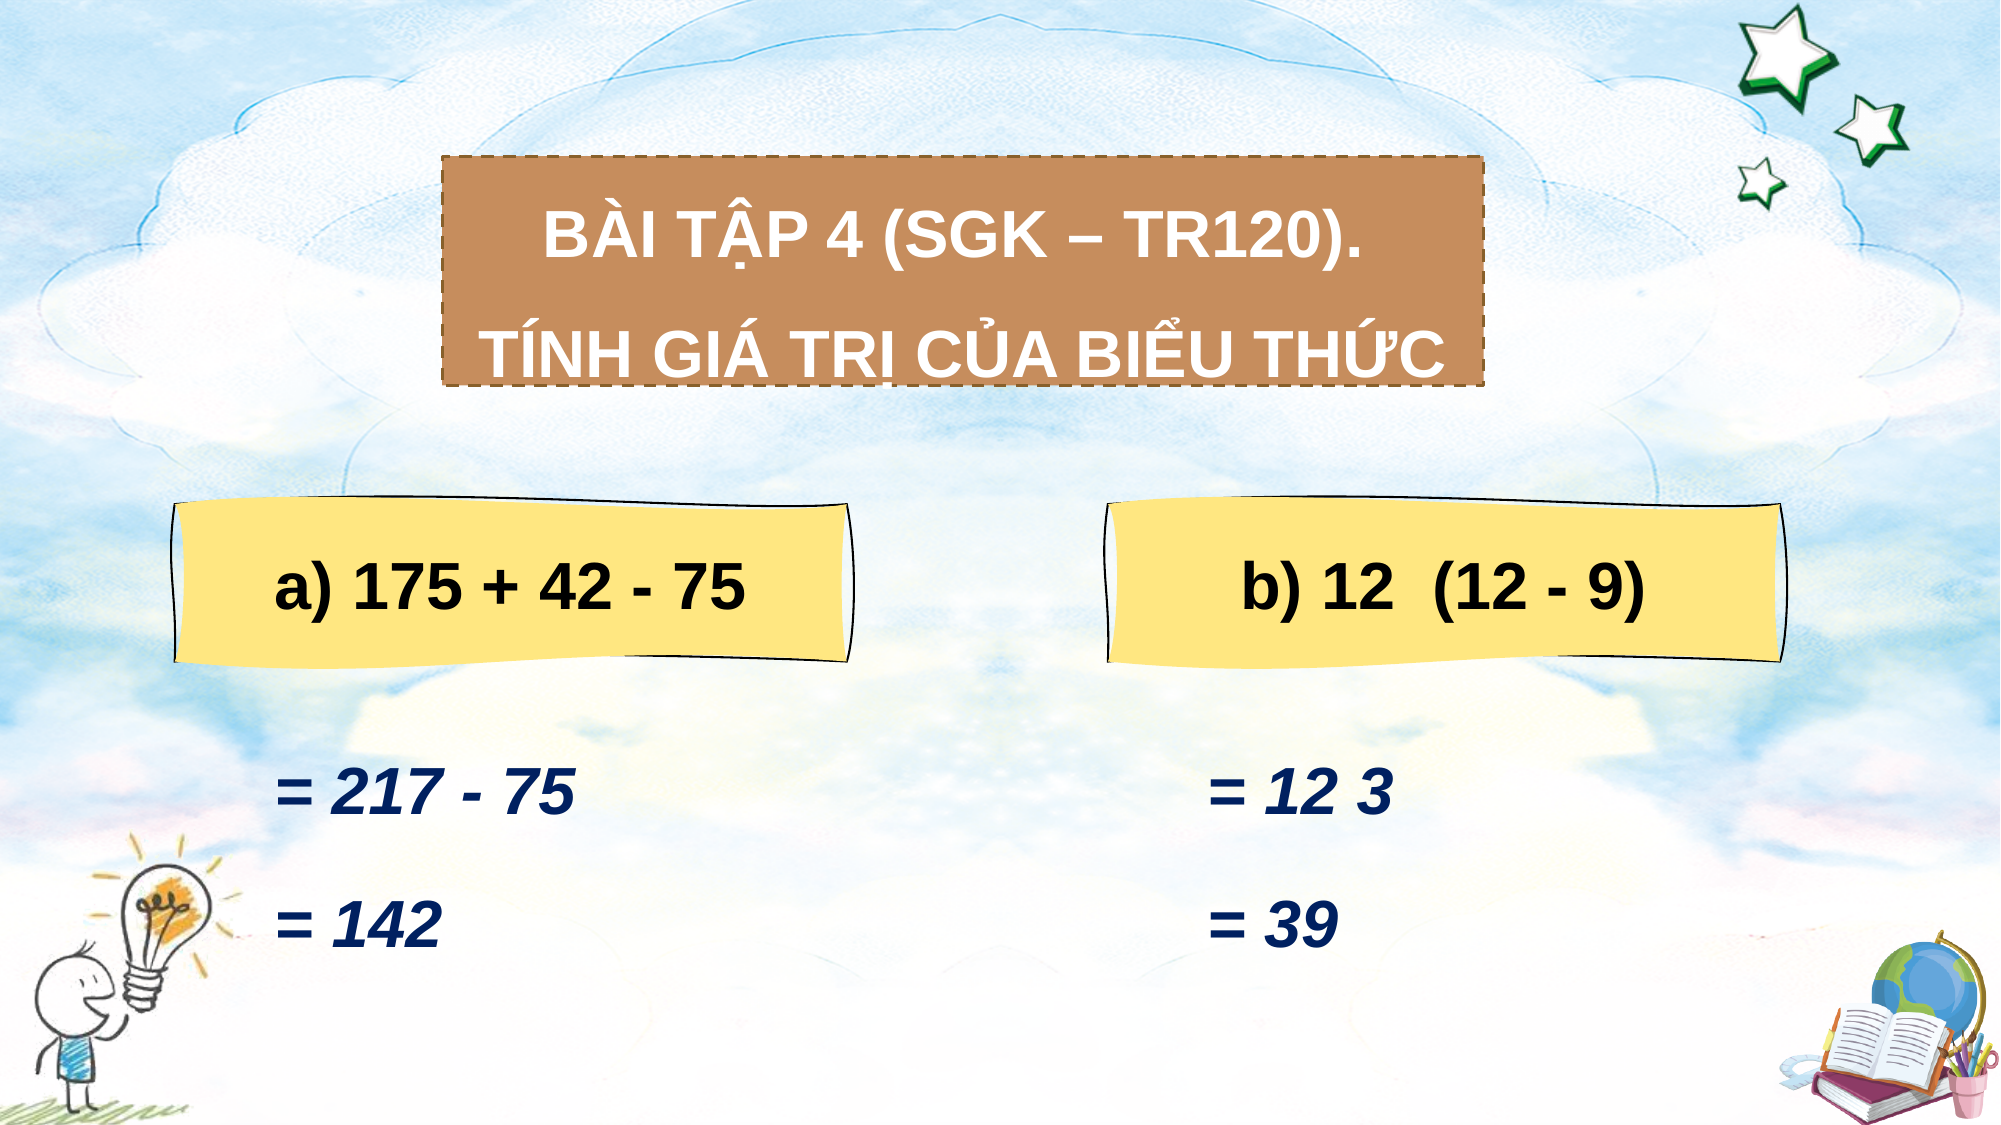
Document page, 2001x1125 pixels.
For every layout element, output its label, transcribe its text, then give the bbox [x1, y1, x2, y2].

picture [0, 0, 2001, 1125]
text_box a) 175 + 42 - 75 [170, 495, 855, 669]
text_box = 217 - 75 = 142 [259, 700, 625, 968]
text_box BÀI TẬP 4 (SGK – TR120). TÍNH GIÁ TRỊ CỦA BIỂU THỨC [442, 156, 1484, 386]
